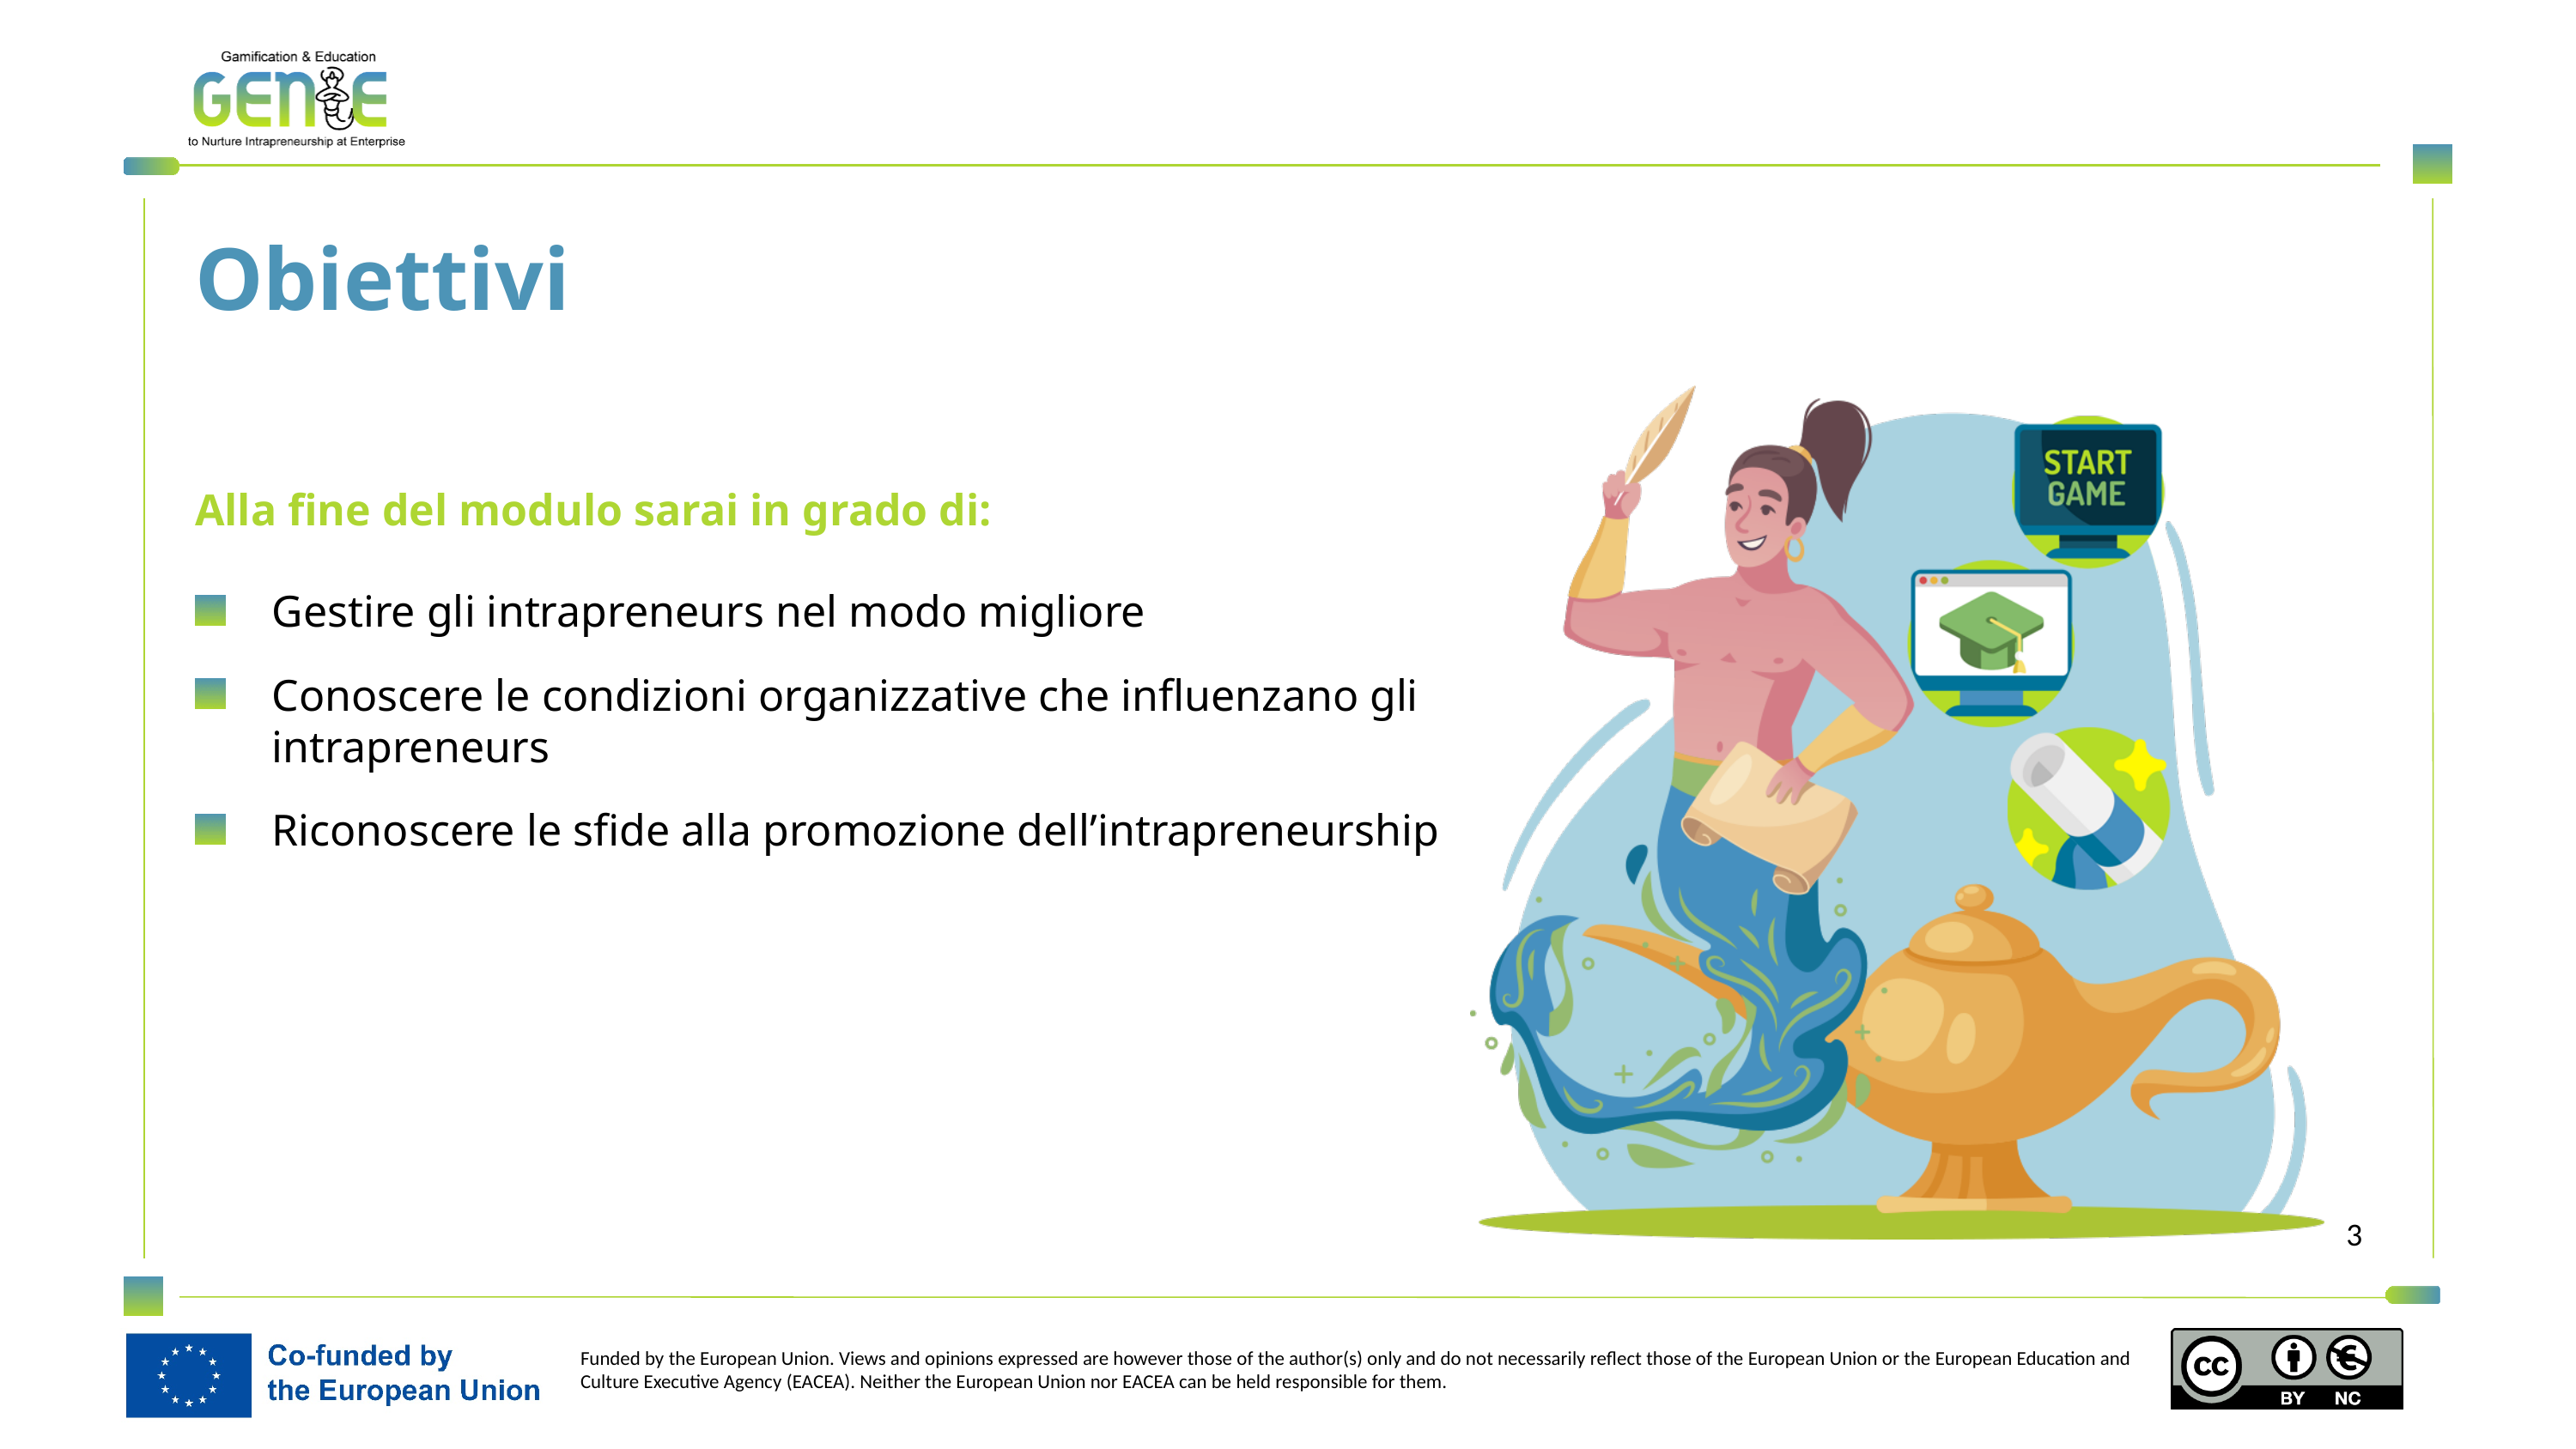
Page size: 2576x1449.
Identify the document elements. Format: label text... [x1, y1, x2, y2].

picture [111, 1328, 562, 1423]
picture [1470, 385, 2324, 1240]
picture [195, 678, 226, 709]
picture [195, 595, 226, 626]
picture [2385, 1286, 2440, 1304]
picture [195, 814, 226, 845]
picture [2413, 144, 2452, 184]
picture [124, 1276, 163, 1316]
text_box Alla fine del modulo sarai in grado di: [182, 476, 1466, 542]
text_box Obiettivi [182, 217, 656, 336]
picture [2171, 1328, 2403, 1410]
picture [182, 45, 408, 151]
text_box Gestire gli intrapreneurs nel modo migliore Conoscere le condizioni organizzative che influenzano gli intrapreneurs Riconoscere le sfide alla promozione dell’intrapreneurship [182, 578, 1466, 643]
picture [124, 157, 179, 175]
